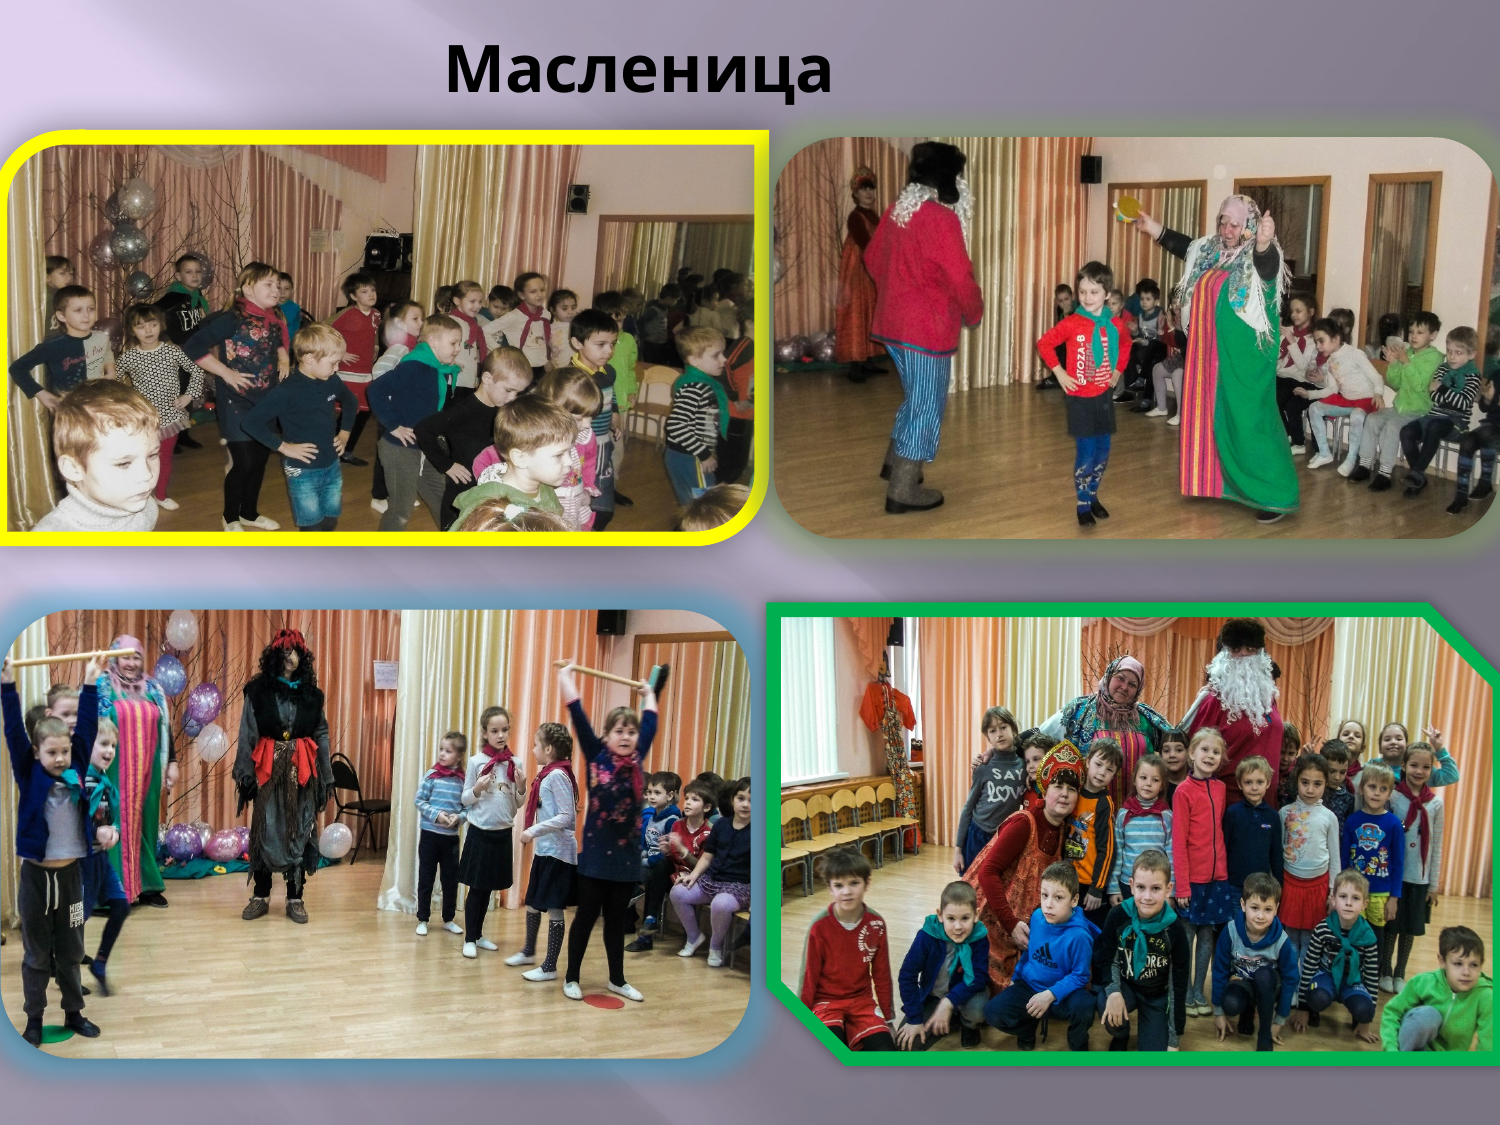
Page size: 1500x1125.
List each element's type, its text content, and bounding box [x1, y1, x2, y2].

picture [0, 609, 751, 1059]
picture [773, 609, 1500, 1059]
picture [773, 136, 1500, 540]
title Масленица [75, 19, 1425, 113]
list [0, 136, 762, 540]
